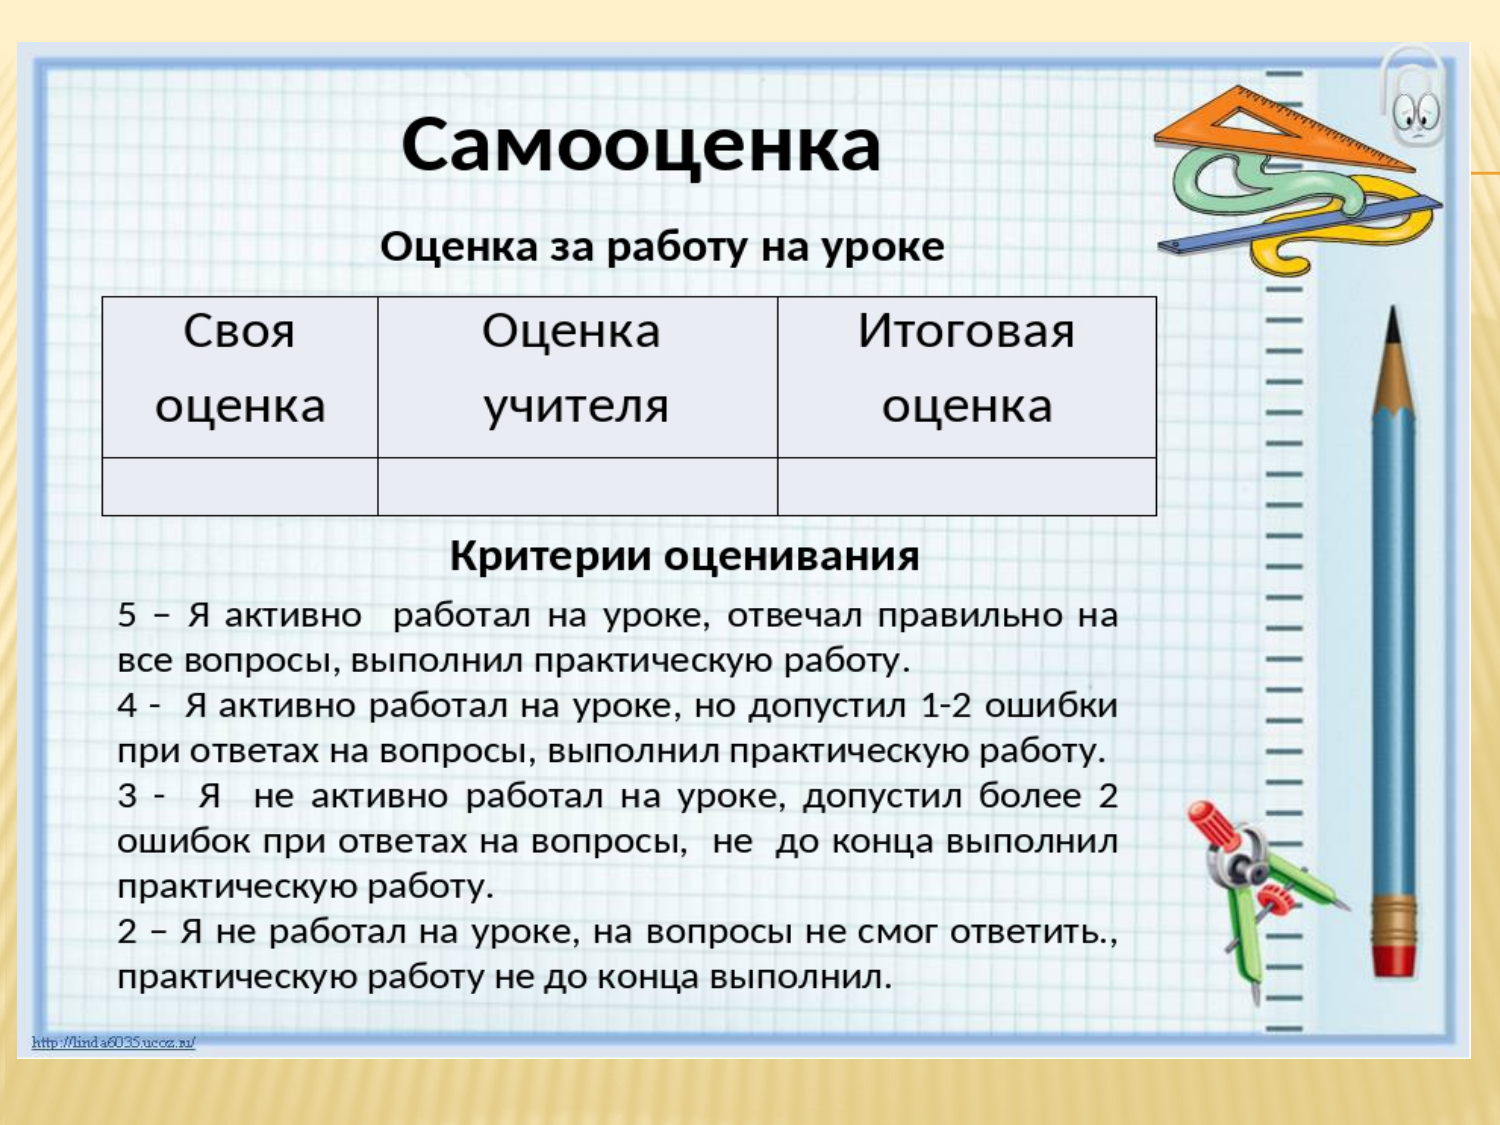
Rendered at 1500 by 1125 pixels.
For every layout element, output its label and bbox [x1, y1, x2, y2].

list [17, 42, 1471, 1059]
